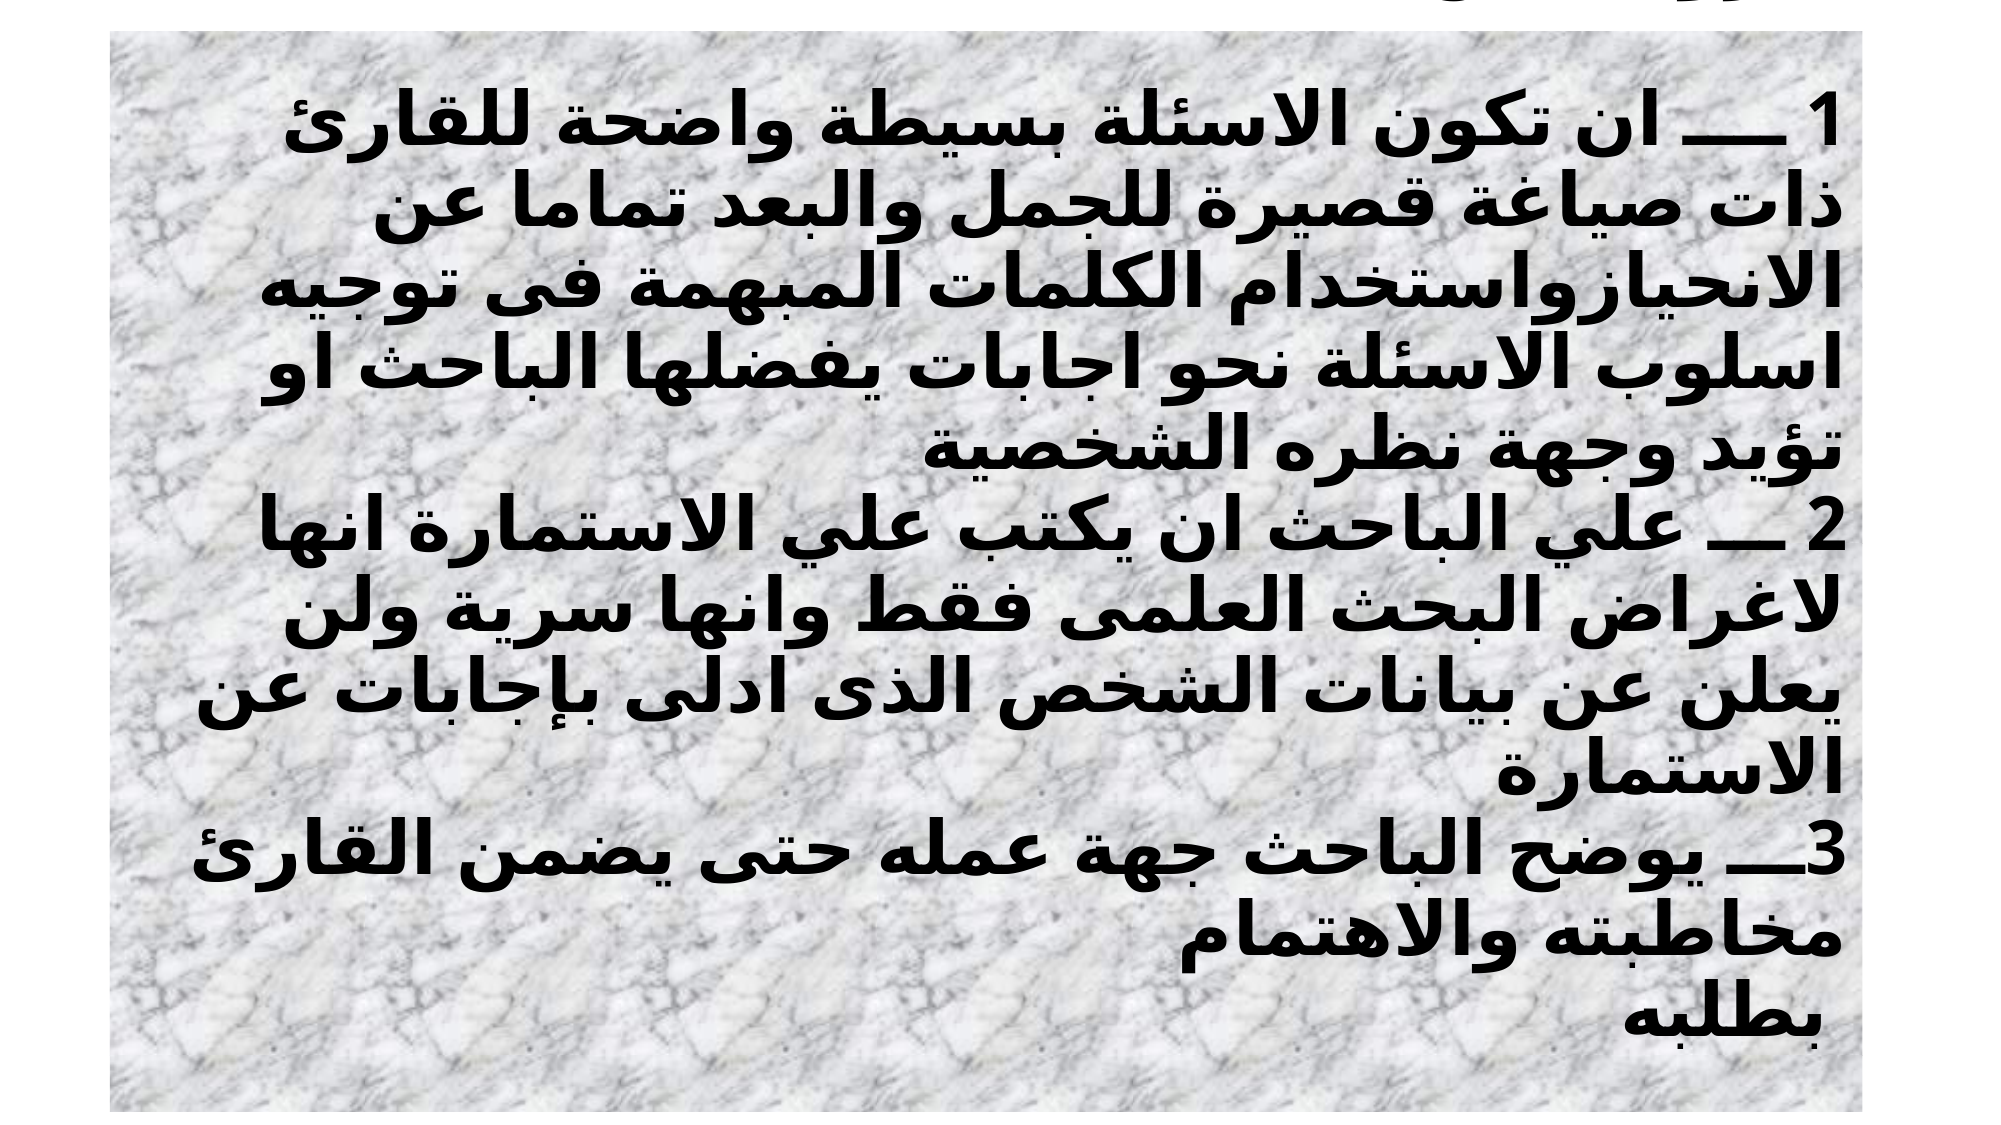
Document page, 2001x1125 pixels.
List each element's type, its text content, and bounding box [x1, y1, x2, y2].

title شروط نجاح الاستبيان 1 ــــ ان تكون الاسئلة بسيطة واضحة للقارئ ذات صياغة قصيرة للجمل والبعد تماما عن الانحيازواستخدام الكلمات المبهمة فى توجيه اسلوب الاسئلة نحو اجابات يفضلها الباحث او تؤيد وجهة نظره الشخصية 2 ـــ علي الباحث ان يكتب علي الاستمارة انها لاغراض البحث العلمى فقط وانها سرية ولن يعلن عن بيانات الشخص الذى ادلى بإجابات عن الاستمارة 3ـــ يوضح الباحث جهة عمله حتى يضمن القارئ مخاطبته والاهتمام بطلبه [109, 31, 1863, 1112]
